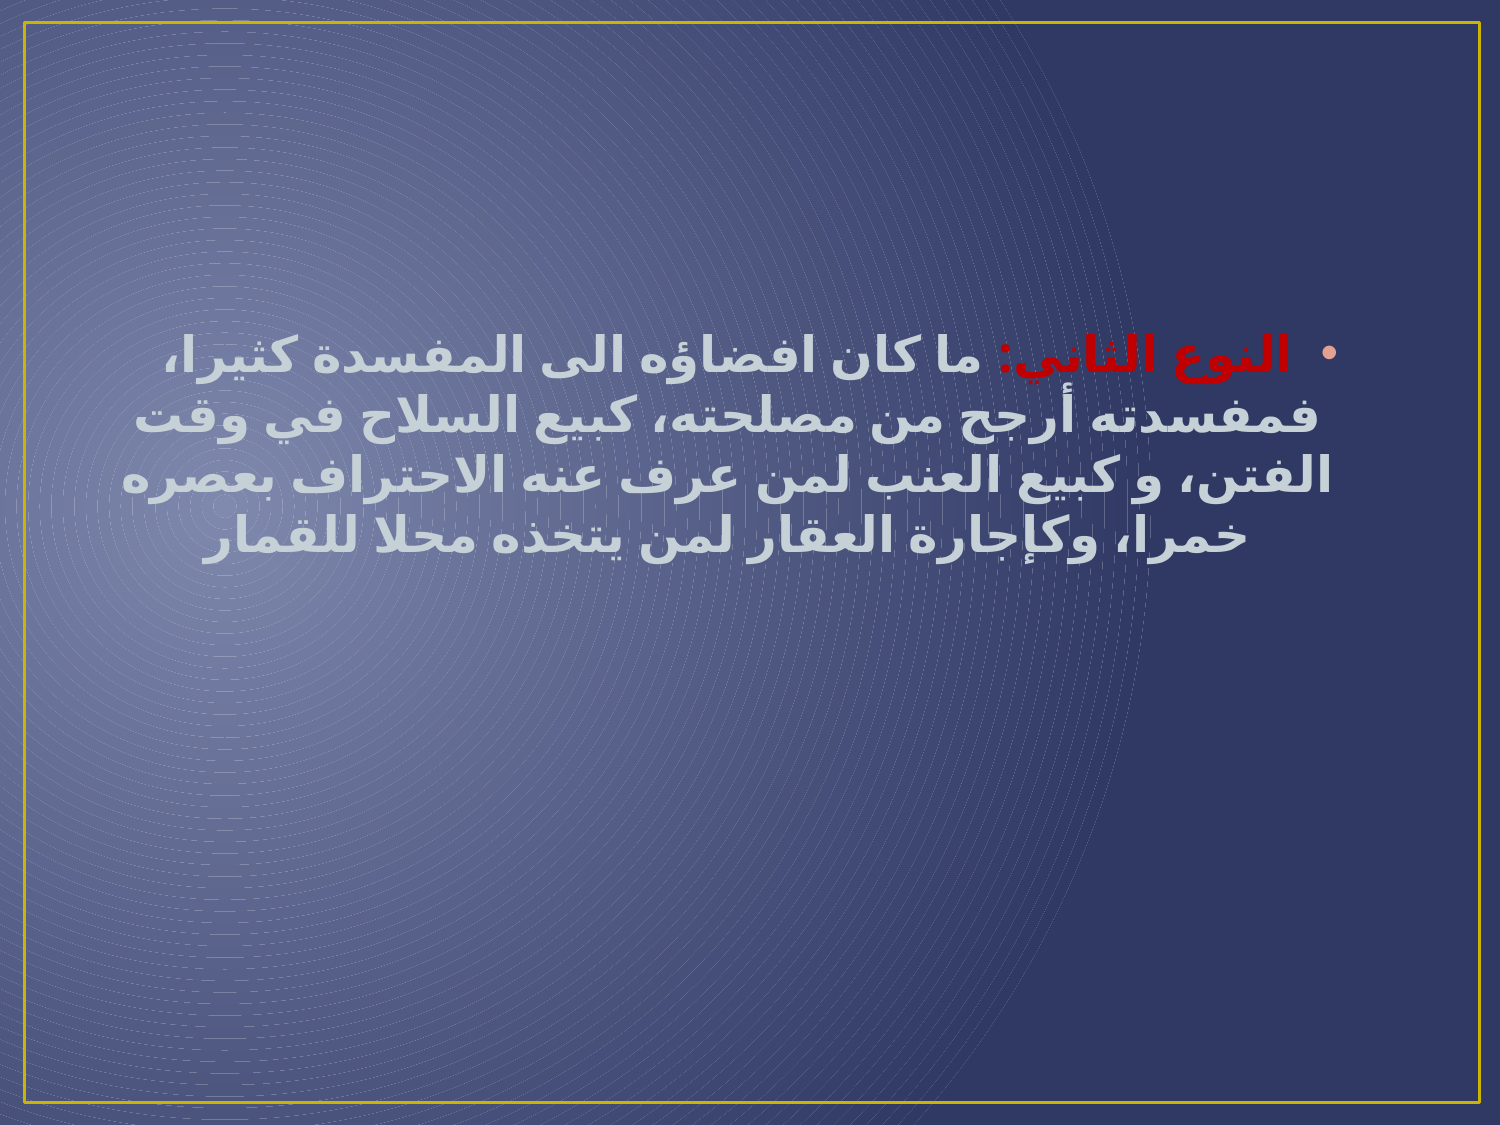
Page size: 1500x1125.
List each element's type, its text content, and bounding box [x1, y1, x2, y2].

list النوع الثاني: ما كان افضاؤه الى المفسدة كثيرا، فمفسدته أرجح من مصلحته، كبيع السلاح في وقت الفتن، و كبيع العنب لمن عرف عنه الاحتراف بعصره خمرا، وكإجارة العقار لمن يتخذه محلا للقمار [75, 314, 1425, 1005]
